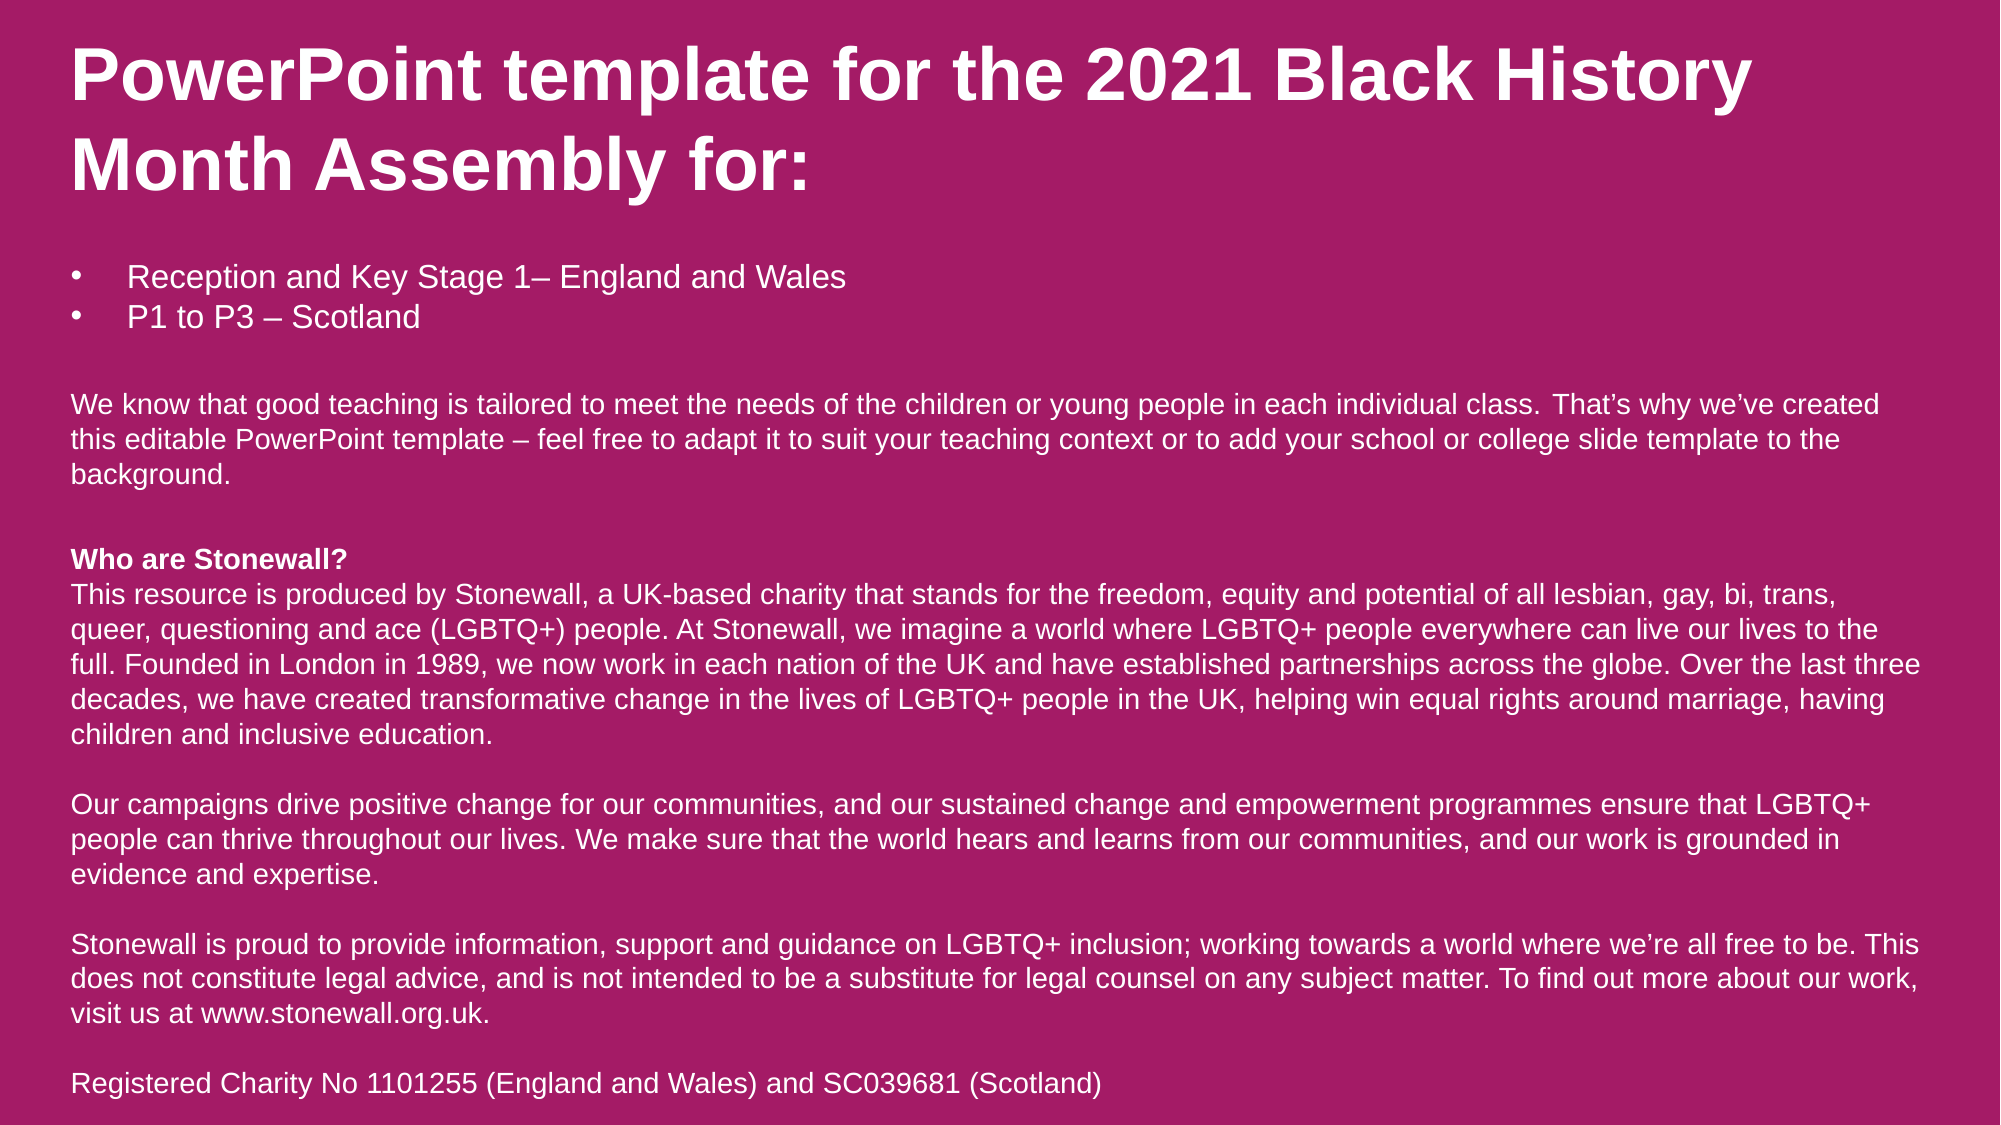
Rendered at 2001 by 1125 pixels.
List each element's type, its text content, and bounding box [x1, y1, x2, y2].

text_box PowerPoint template for the 2021 Black History Month Assembly for: Reception and Key Stage 1– England and Wales P1 to P3 – Scotland We know that good teaching is tailored to meet the needs of the children or young people in each individual class. That’s why we’ve created this editable PowerPoint template – feel free to adapt it to suit your teaching context or to add your school or college slide template to the background. Who are Stonewall? This resource is produced by Stonewall, a UK-based charity that stands for the freedom, equity and potential of all lesbian, gay, bi, trans, queer, questioning and ace (LGBTQ+) people. At Stonewall, we imagine a world where LGBTQ+ people everywhere can live our lives to the full. Founded in London in 1989, we now work in each nation of the UK and have established partnerships across the globe. Over the last three decades, we have created transformative change in the lives of LGBTQ+ people in the UK, helping win equal rights around marriage, having children and inclusive education. Our campaigns drive positive change for our communities, and our sustained change and empowerment programmes ensure that LGBTQ+ people can thrive throughout our lives. We make sure that the world hears and learns from our communities, and our work is grounded in evidence and expertise. Stonewall is proud to provide information, support and guidance on LGBTQ+ inclusion; working towards a world where we’re all free to be. This does not constitute legal advice, and is not intended to be a substitute for legal counsel on any subject matter. To find out more about our work, visit us at www.stonewall.org.uk. Registered Charity No 1101255 (England and Wales) and SC039681 (Scotland) [63, 18, 1937, 1108]
